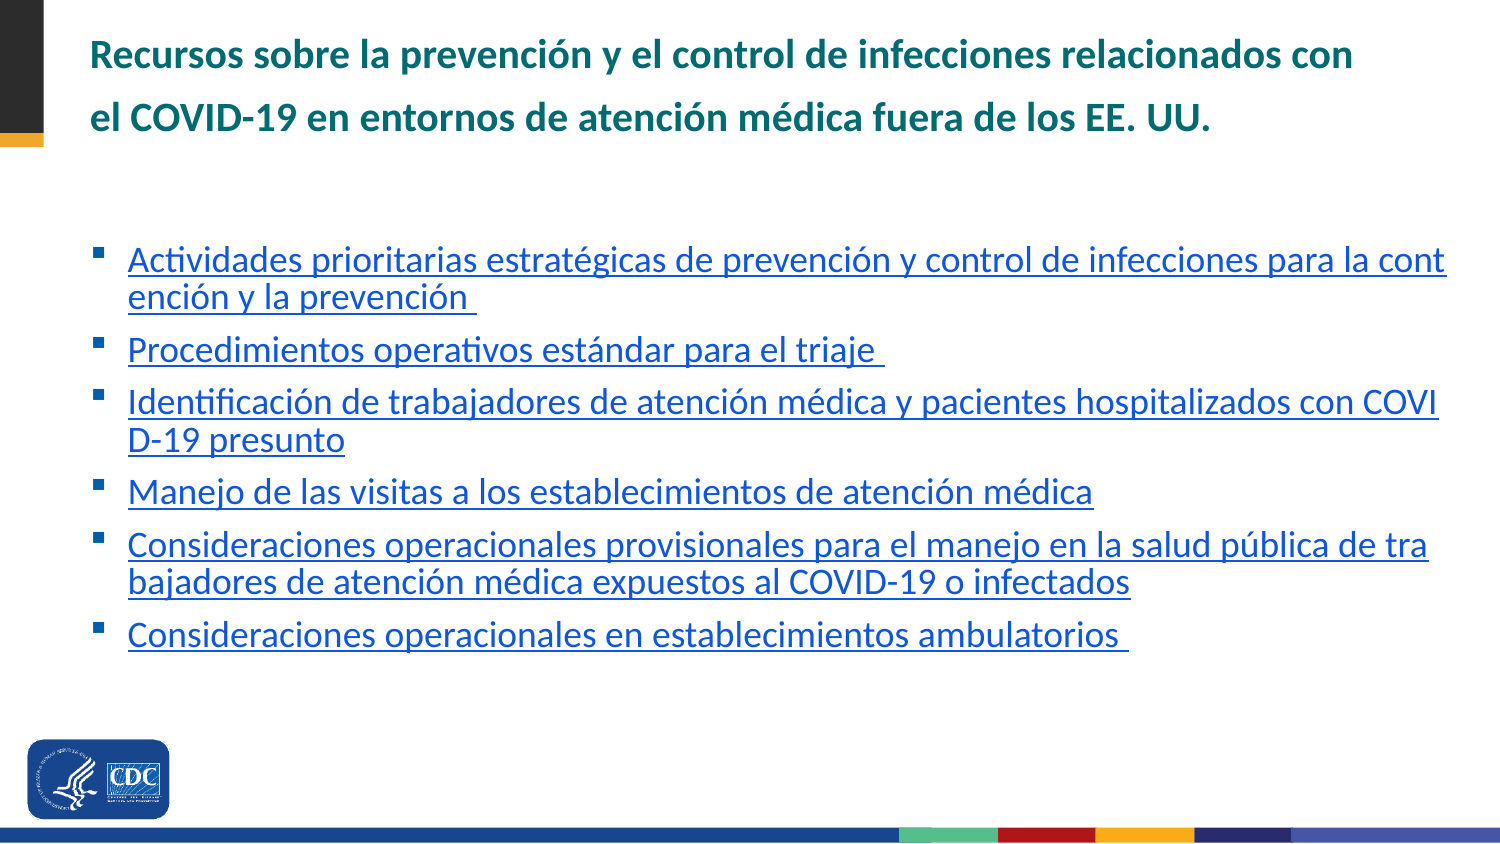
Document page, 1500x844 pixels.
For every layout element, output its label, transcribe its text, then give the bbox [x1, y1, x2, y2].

list Actividades prioritarias estratégicas de prevención y control de infecciones para la contención y la prevención Procedimientos operativos estándar para el triaje Identificación de trabajadores de atención médica y pacientes hospitalizados con COVID-19 presunto Manejo de las visitas a los establecimientos de atención médica Consideraciones operacionales provisionales para el manejo en la salud pública de trabajadores de atención médica expuestos al COVID-19 o infectados Consideraciones operacionales en establecimientos ambulatorios [75, 227, 1463, 776]
picture [26, 738, 170, 820]
title Recursos sobre la prevención y el control de infecciones relacionados con el COVID-19 en entornos de atención médica fuera de los EE. UU. [75, 33, 1391, 147]
